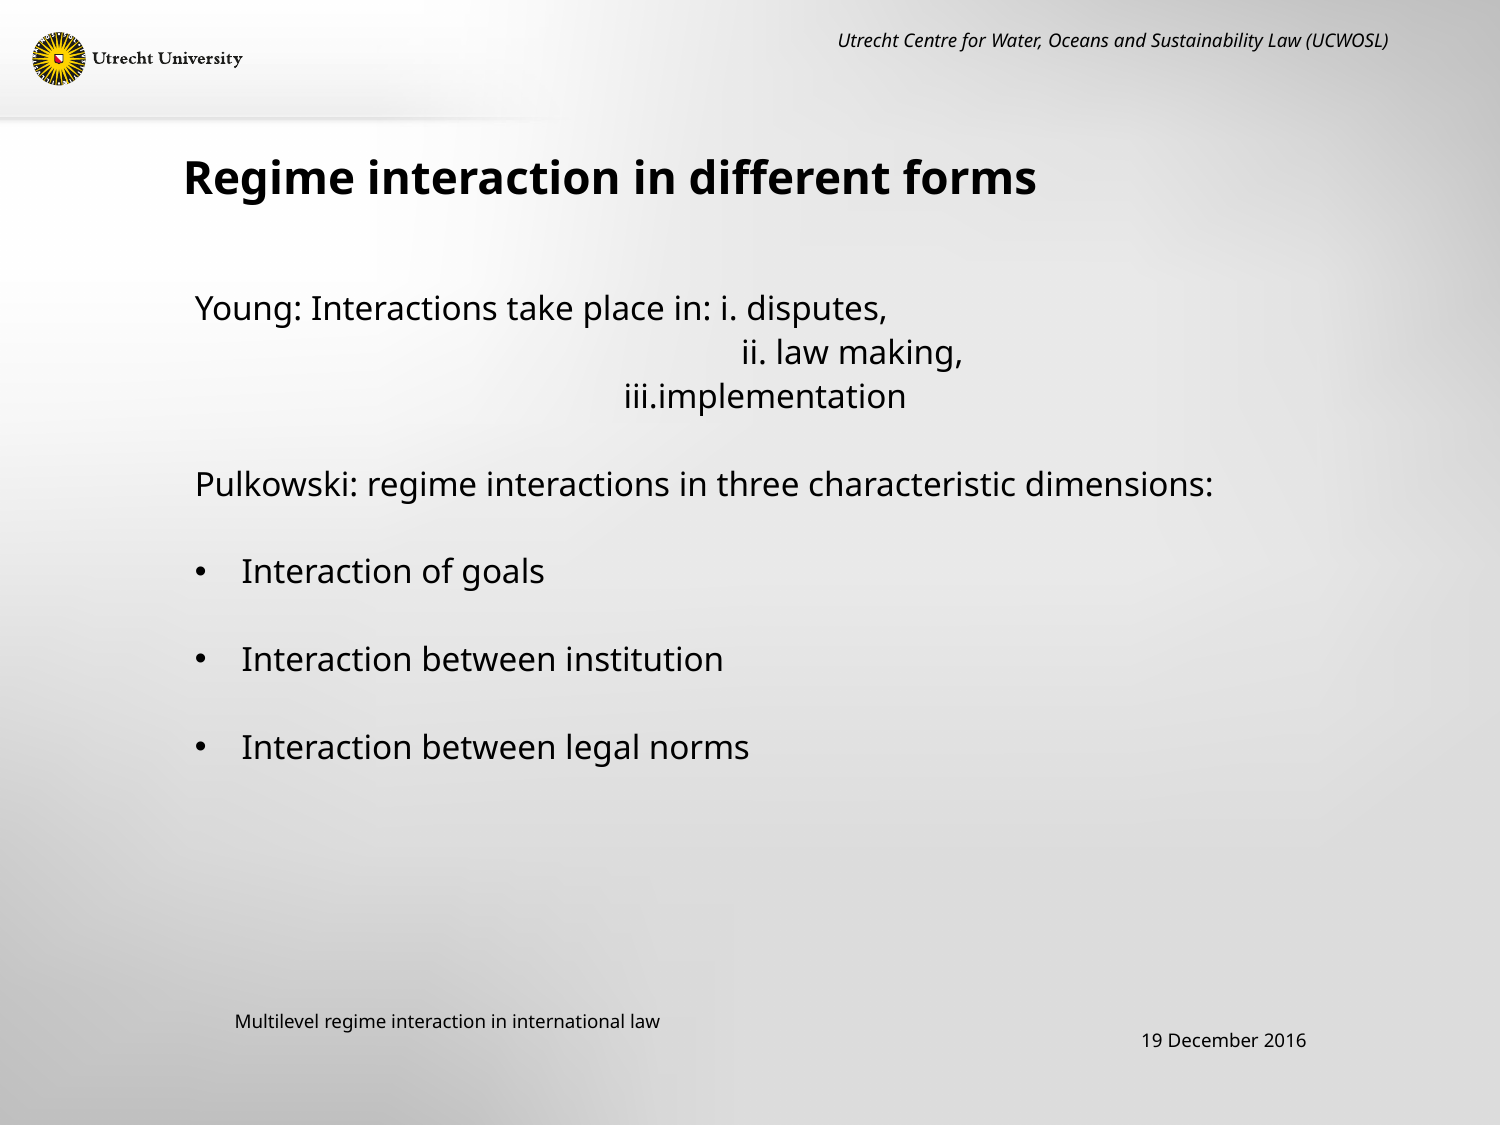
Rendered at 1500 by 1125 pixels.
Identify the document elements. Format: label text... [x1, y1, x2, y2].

picture [0, 0, 1500, 1125]
footer Multilevel regime interaction in international law [234, 1009, 952, 1070]
list Young: Interactions take place in: i. disputes, ii. law making, iii.implementation Pulkowski: regime interactions in three characteristic dimensions: Interaction of goals Interaction between institution Interaction between legal norms [194, 243, 1394, 941]
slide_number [956, 1009, 1307, 1070]
title Regime interaction in different forms [183, 149, 1382, 299]
list Utrecht Centre for Water, Oceans and Sustainability Law (UCWOSL) [696, 26, 1394, 92]
